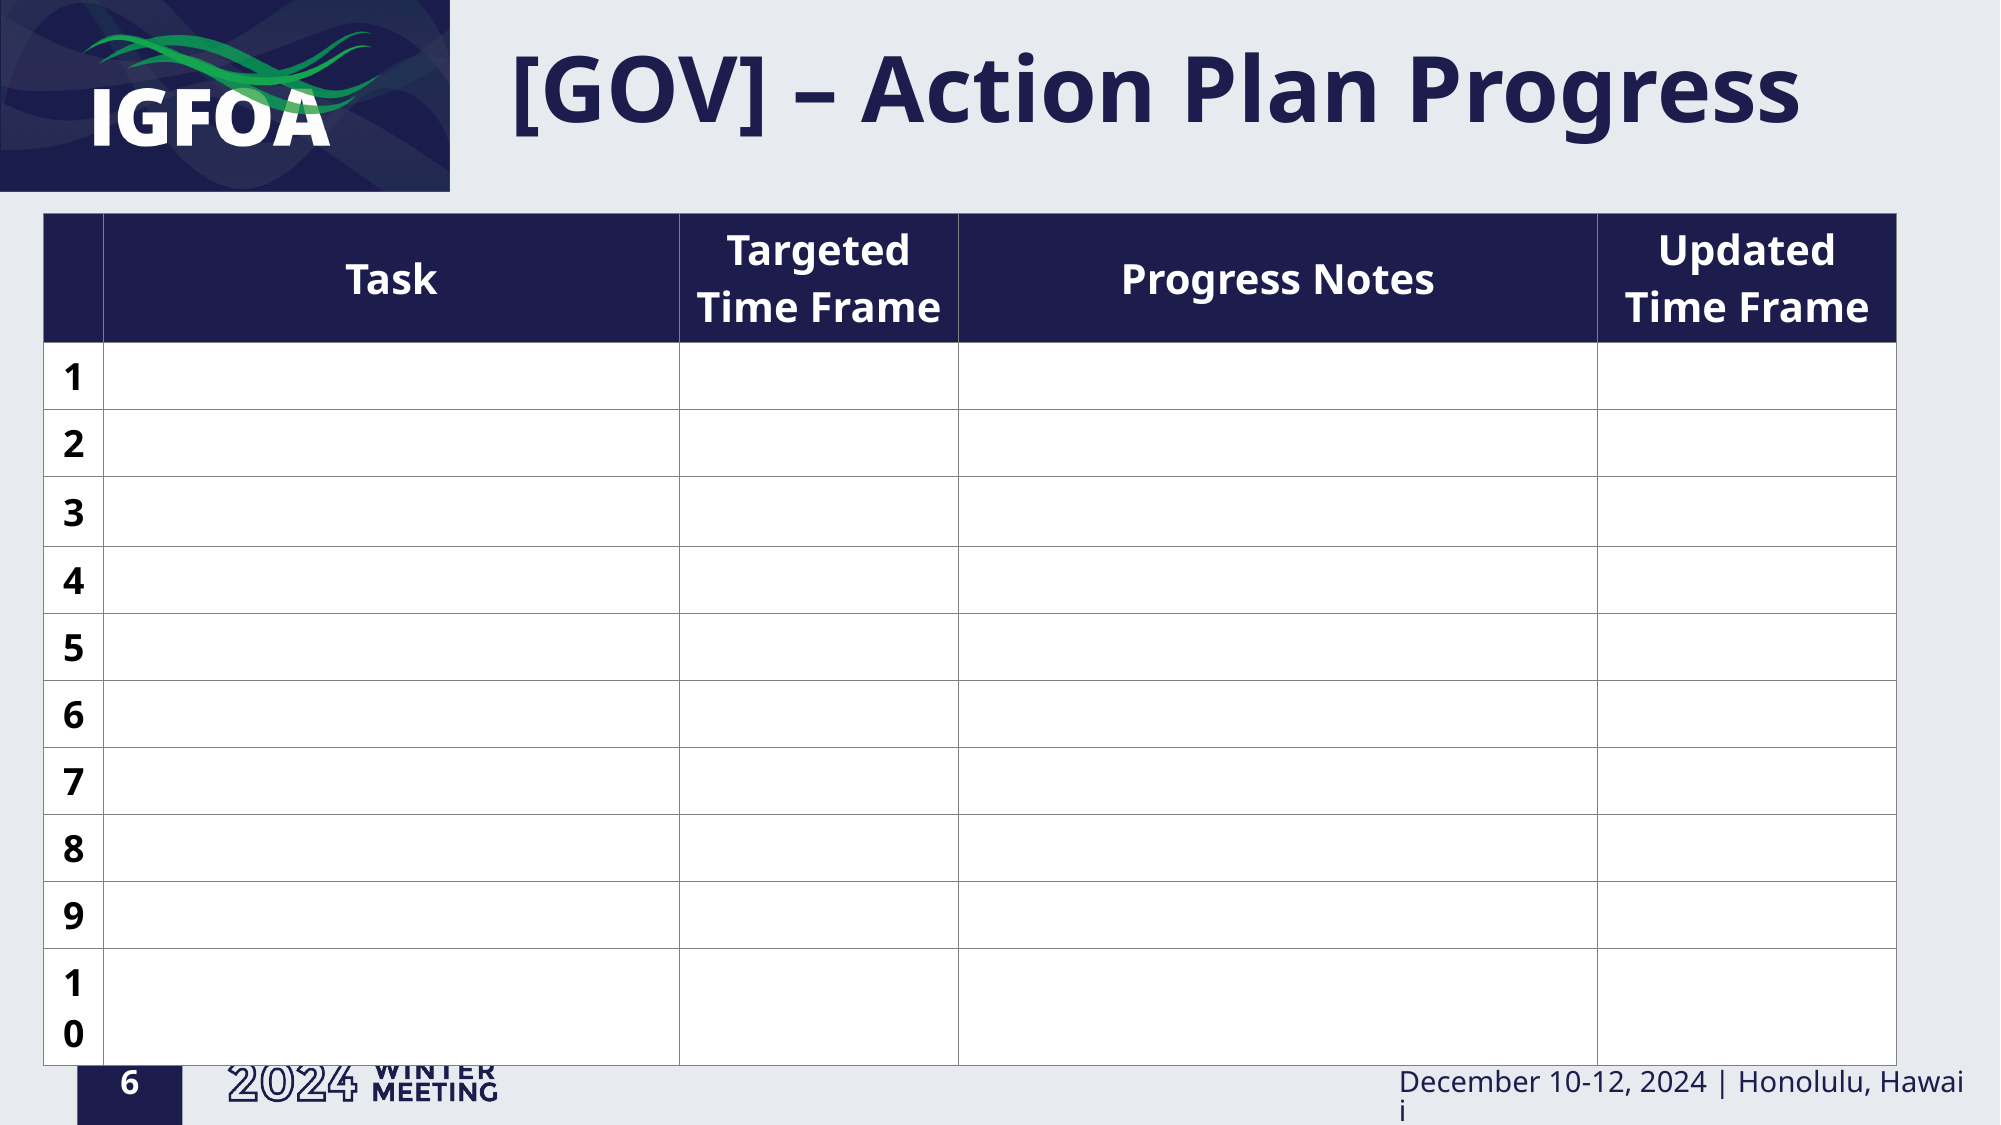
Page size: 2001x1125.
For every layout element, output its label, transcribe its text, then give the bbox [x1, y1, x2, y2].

table_cell [959, 815, 1597, 881]
table_cell [680, 949, 958, 1065]
table_cell [680, 815, 958, 881]
table_cell [1598, 547, 1896, 613]
table_cell [104, 477, 679, 546]
table_cell [959, 547, 1597, 613]
table_cell [104, 343, 679, 409]
table_header [44, 214, 103, 342]
table_cell 2 [44, 410, 103, 476]
table_cell 10 [44, 949, 103, 1065]
table_cell [104, 547, 679, 613]
table_cell [104, 681, 679, 747]
table_cell [1598, 614, 1896, 680]
table_header Updated Time Frame [1598, 214, 1896, 342]
table_cell 3 [44, 477, 103, 546]
picture [225, 1066, 499, 1115]
table_cell [1598, 815, 1896, 881]
table_cell [1598, 477, 1896, 546]
table_cell [680, 547, 958, 613]
table_cell [104, 410, 679, 476]
table_cell 5 [44, 614, 103, 680]
table_cell [959, 748, 1597, 814]
table_header Progress Notes [959, 214, 1597, 342]
table_cell [959, 882, 1597, 948]
table_cell [680, 748, 958, 814]
table_cell [104, 748, 679, 814]
table_cell [680, 343, 958, 409]
table_cell 8 [44, 815, 103, 881]
table_cell [959, 949, 1597, 1065]
table_cell [680, 681, 958, 747]
picture [0, 0, 450, 192]
table_cell [959, 410, 1597, 476]
table_cell [1598, 748, 1896, 814]
table_cell [680, 882, 958, 948]
table_cell [1598, 343, 1896, 409]
table_cell 9 [44, 882, 103, 948]
table_cell [1598, 410, 1896, 476]
table_cell [959, 477, 1597, 546]
table_cell [959, 681, 1597, 747]
table_cell [1598, 949, 1896, 1065]
table_cell 6 [44, 681, 103, 747]
footer December 10-12, 2024 | Honolulu, Hawaii [1384, 1053, 1987, 1114]
slide_number 6 [77, 1066, 183, 1125]
table_header Task [104, 214, 679, 342]
table_cell 1 [44, 343, 103, 409]
table_header Targeted Time Frame [680, 214, 958, 342]
table_cell [680, 614, 958, 680]
table_cell 7 [44, 748, 103, 814]
table_cell [104, 949, 679, 1065]
table_cell [680, 477, 958, 546]
table_cell [104, 815, 679, 881]
table_cell [680, 410, 958, 476]
table_cell 4 [44, 547, 103, 613]
table_cell [1598, 882, 1896, 948]
title [GOV] – Action Plan Progress [450, 0, 2000, 192]
table_cell [104, 882, 679, 948]
table_cell [1598, 681, 1896, 747]
table_cell [959, 343, 1597, 409]
table_cell [104, 614, 679, 680]
table_cell [959, 614, 1597, 680]
